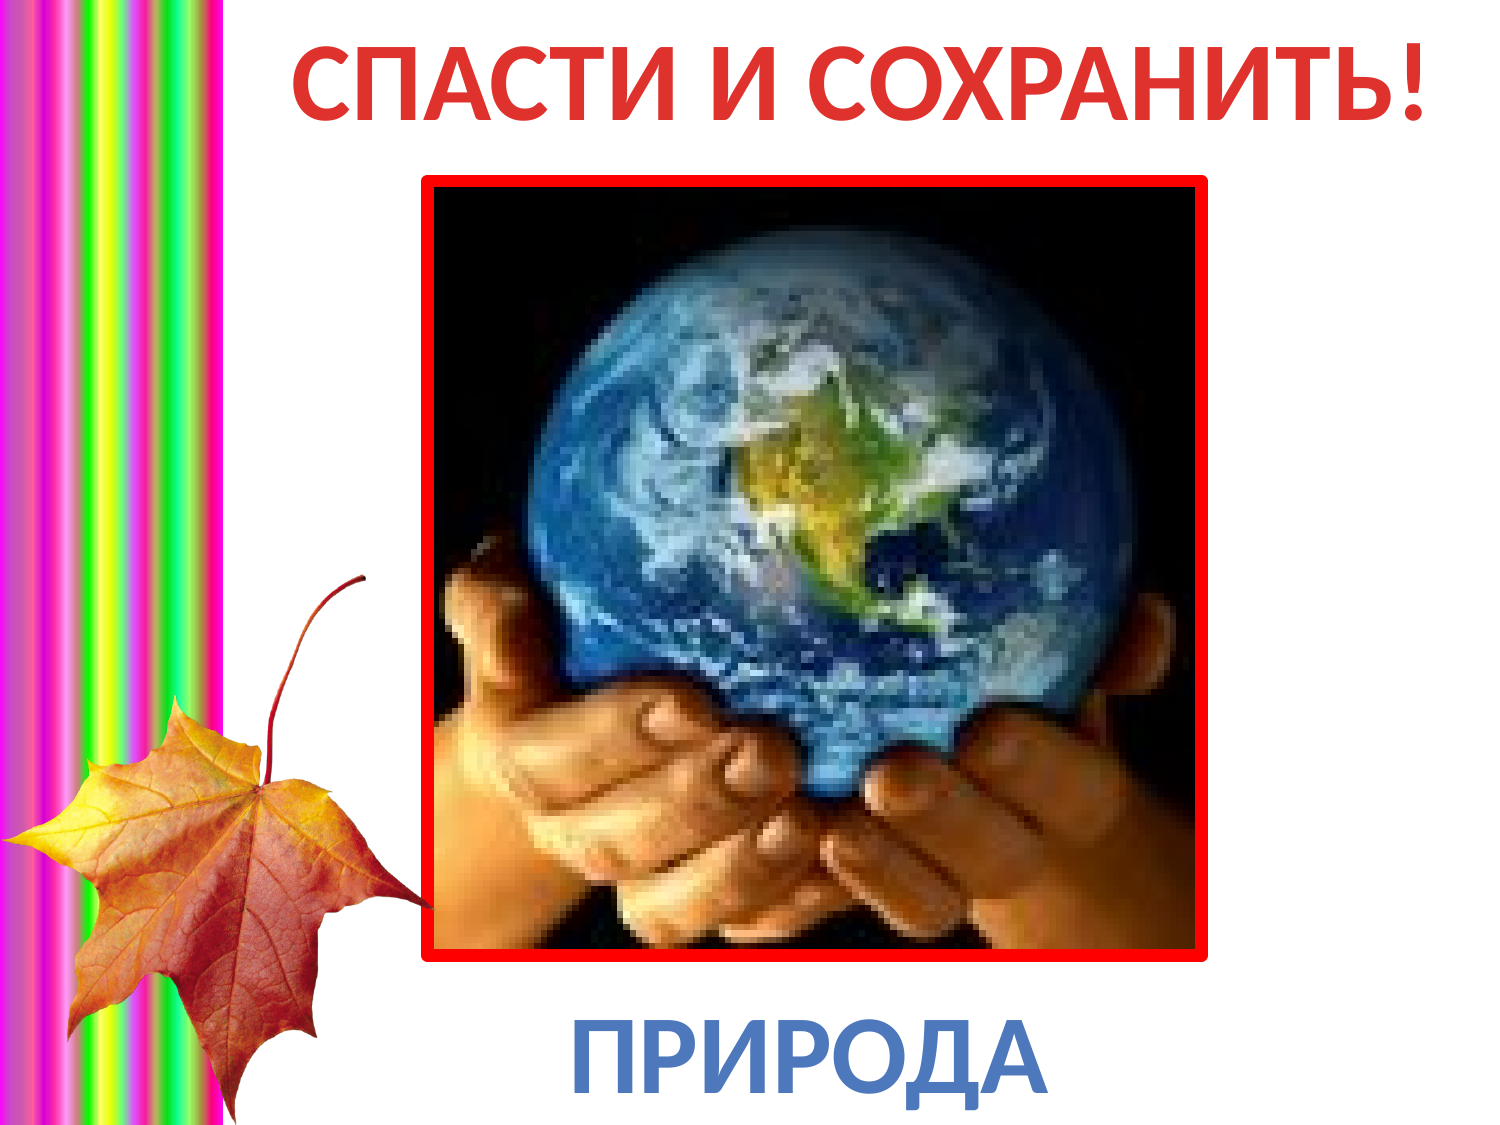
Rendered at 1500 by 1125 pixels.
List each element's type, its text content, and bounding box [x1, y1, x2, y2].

text_box СПАСТИ И СОХРАНИТЬ! [276, 0, 1449, 150]
picture [0, 0, 1196, 1125]
text_box ПРИРОДА [553, 973, 1065, 1124]
